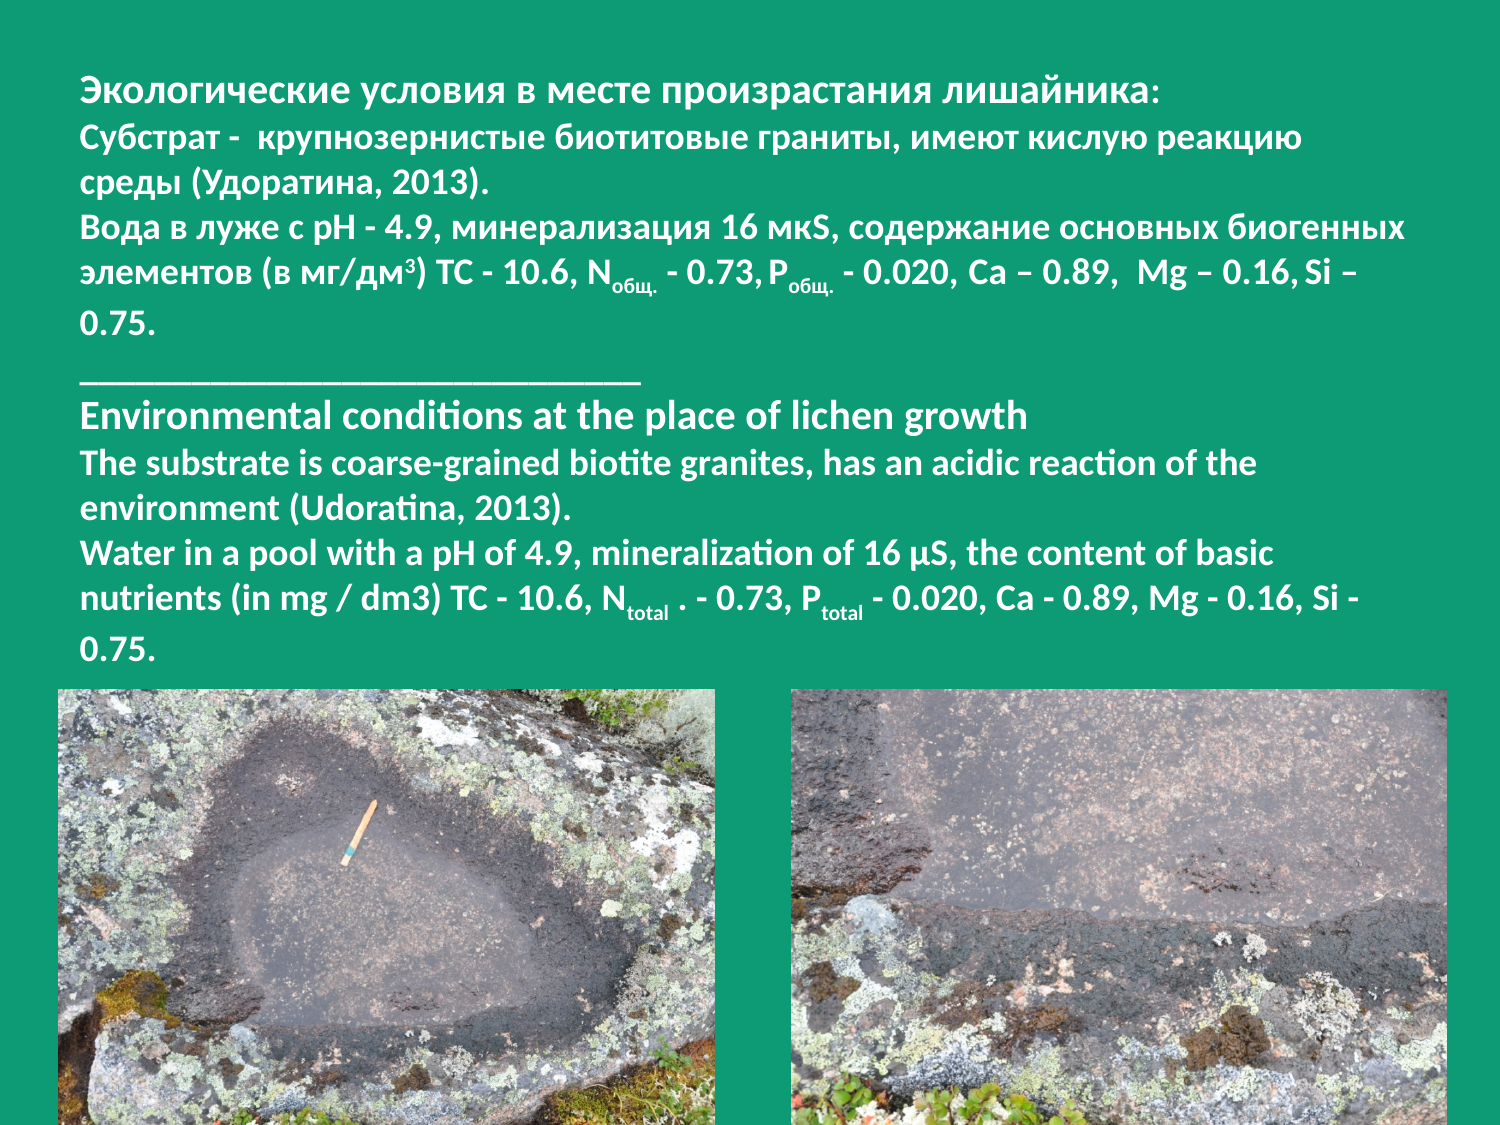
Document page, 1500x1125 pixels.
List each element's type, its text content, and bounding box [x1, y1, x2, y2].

picture [790, 689, 1448, 1125]
text_box Экологические условия в месте произрастания лишайника: Cубстрат - крупнозернистые биотитовые граниты, имеют кислую реакцию среды (Удоратина, 2013). Вода в луже с рН - 4.9, минерализация 16 мкS, содержание основных биогенных элементов (в мг/дм3) TC - 10.6, Nобщ. - 0.73, Pобщ. - 0.020, Са – 0.89, Mg – 0.16, Si – 0.75. ______________________________ Environmental conditions at the place of lichen growth The substrate is coarse-grained biotite granites, has an acidic reaction of the environment (Udoratina, 2013). Water in a pool with a pH of 4.9, mineralization of 16 μS, the content of basic nutrients (in mg / dm3) TC - 10.6, Ntotal . - 0.73, Ptotal - 0.020, Ca - 0.89, Mg - 0.16, Si - 0.75. [64, 54, 1424, 677]
picture [58, 689, 715, 1125]
